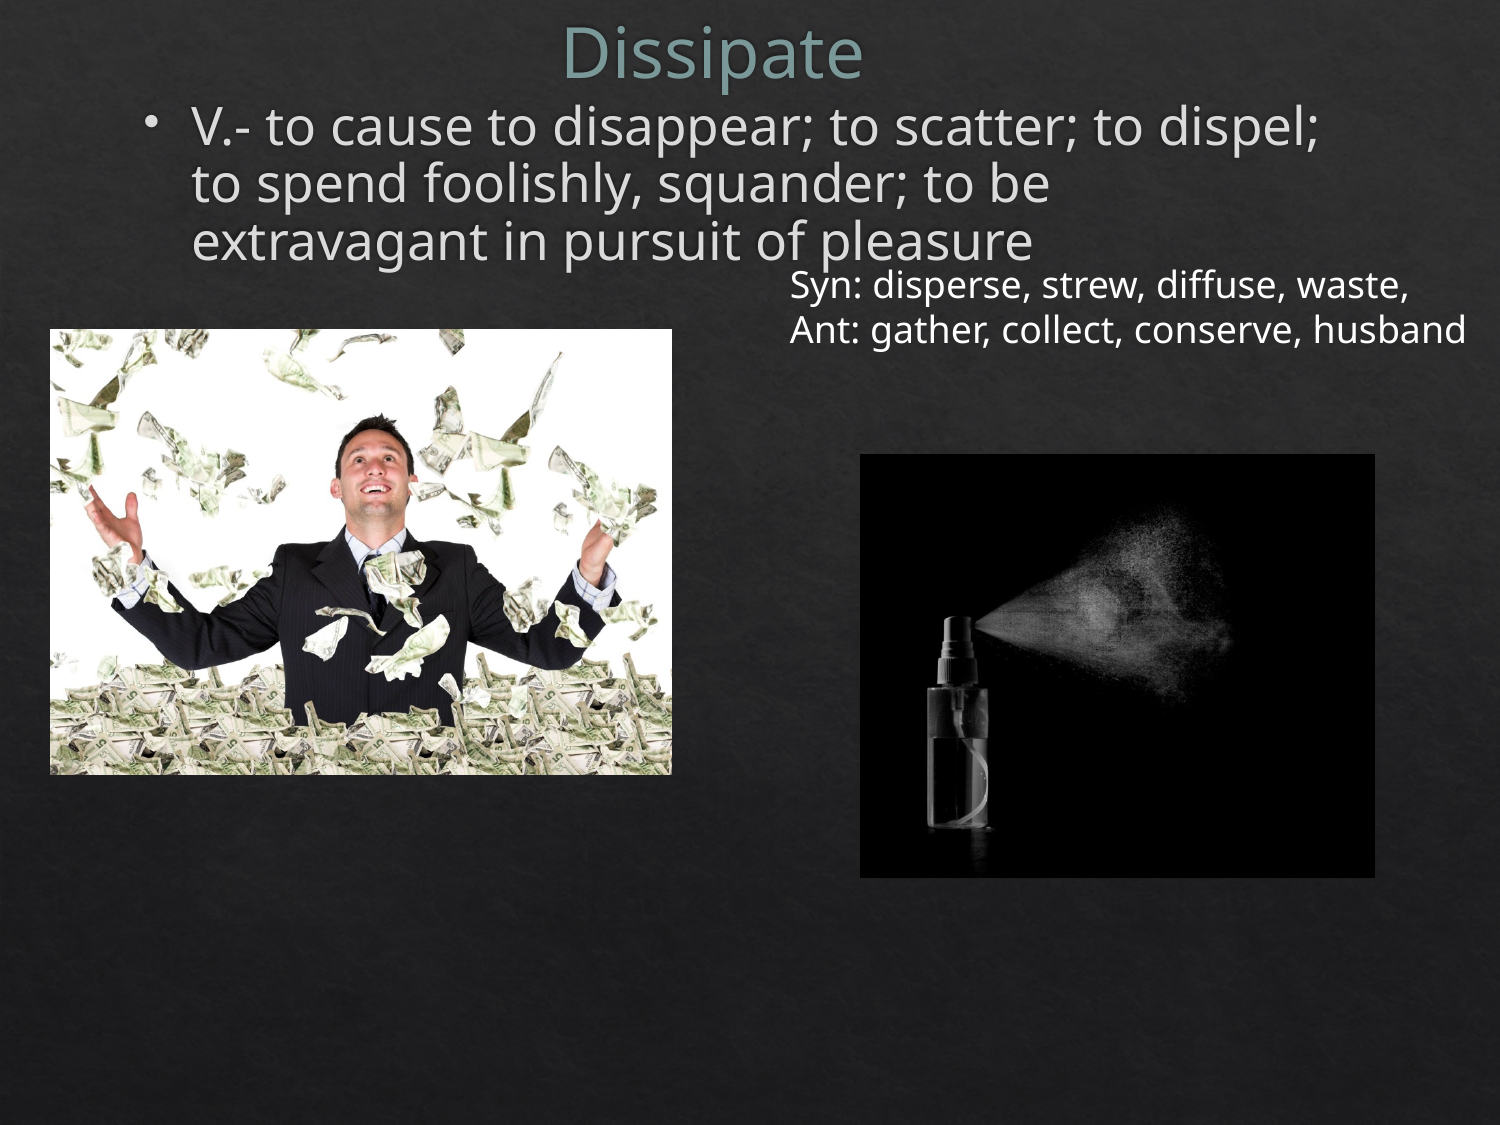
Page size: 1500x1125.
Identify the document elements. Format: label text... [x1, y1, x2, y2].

picture [860, 454, 1376, 878]
title Dissipate [76, 0, 1351, 100]
list V.- to cause to disappear; to scatter; to dispel; to spend foolishly, squander; to be extravagant in pursuit of pleasure [125, 92, 1375, 280]
picture [49, 329, 672, 775]
text_box Syn: disperse, strew, diffuse, waste, Ant: gather, collect, conserve, husband [774, 253, 1500, 359]
